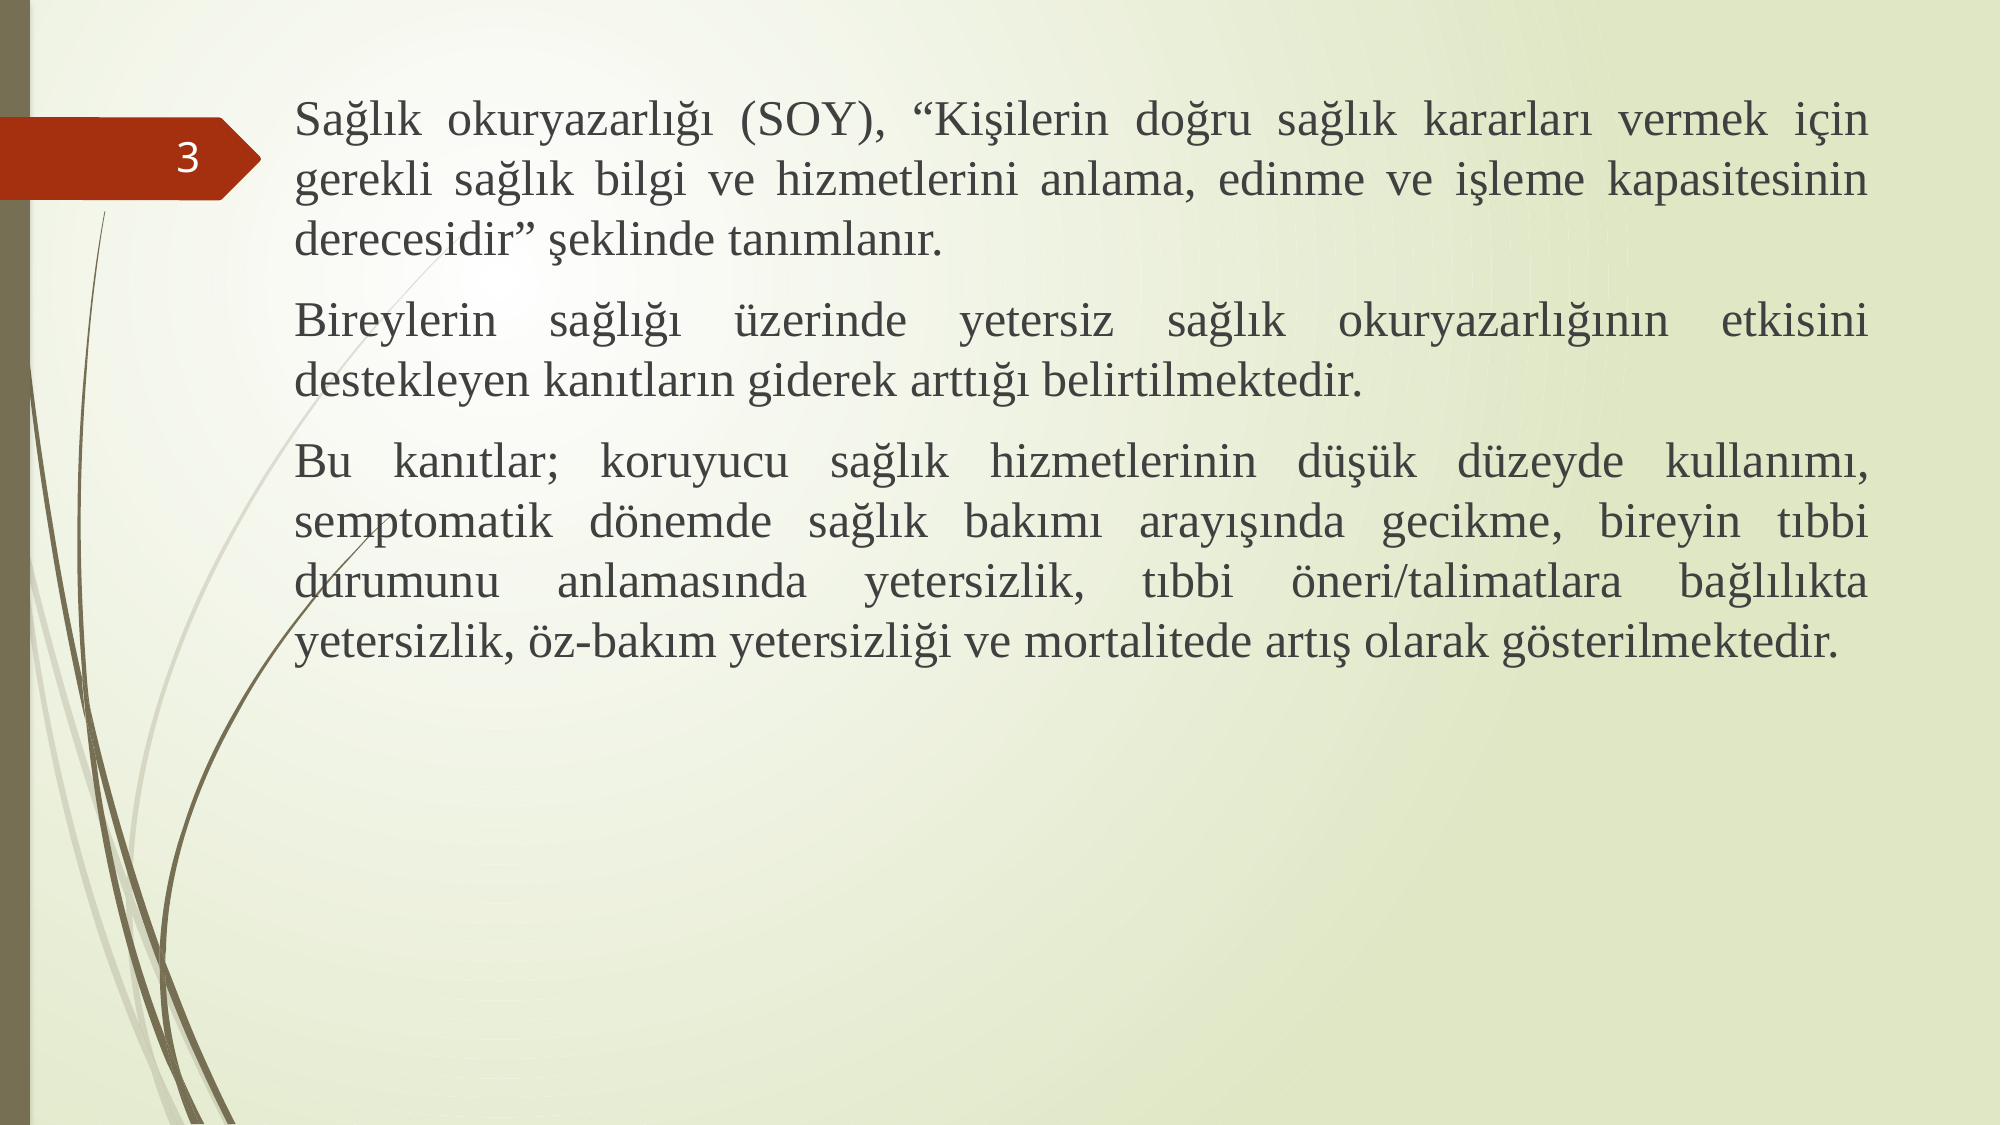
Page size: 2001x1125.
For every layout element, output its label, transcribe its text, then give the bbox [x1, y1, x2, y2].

list Sağlık okuryazarlığı (SOY), “Kişilerin doğru sağlık kararları vermek için gerekli sağlık bilgi ve hizmetlerini anlama, edinme ve işleme kapasitesinin derecesidir” şeklinde tanımlanır. Bireylerin sağlığı üzerinde yetersiz sağlık okuryazarlığının etkisini destekleyen kanıtların giderek arttığı belirtilmektedir. Bu kanıtlar; koruyucu sağlık hizmetlerinin düşük düzeyde kullanımı, semptomatik dönemde sağlık bakımı arayışında gecikme, bireyin tıbbi durumunu anlamasında yetersizlik, tıbbi öneri/talimatlara bağlılıkta yetersizlik, öz-bakım yetersizliği ve mortalitede artış olarak gösterilmektedir. [279, 78, 1886, 1047]
slide_number 3 [87, 129, 216, 190]
